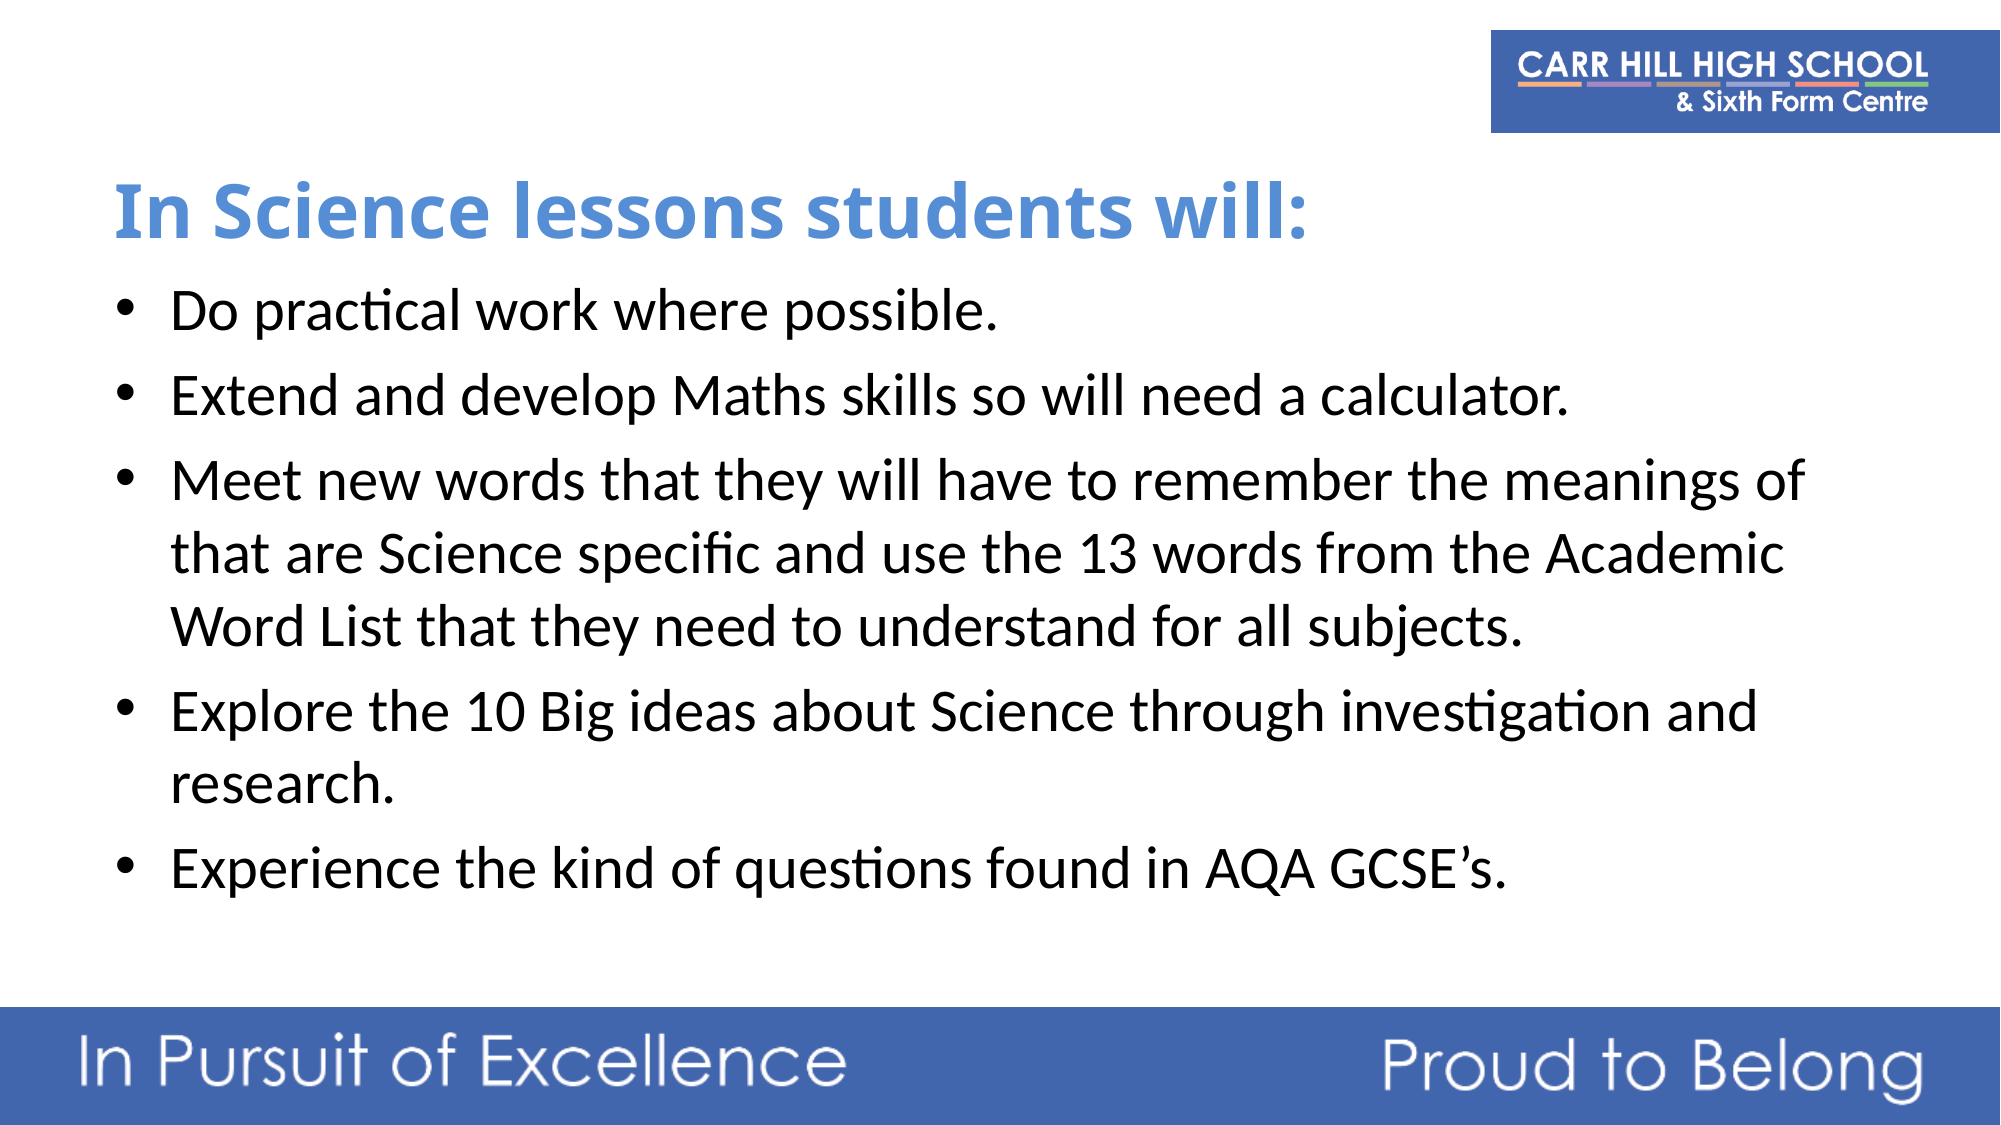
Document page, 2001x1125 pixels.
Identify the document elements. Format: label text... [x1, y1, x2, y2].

text_box In Science lessons students will: [99, 115, 1900, 303]
picture [1491, 30, 2000, 133]
picture [0, 1007, 2000, 1125]
list Do practical work where possible. Extend and develop Maths skills so will need a calculator. Meet new words that they will have to remember the meanings of that are Science specific and use the 13 words from the Academic Word List that they need to understand for all subjects. Explore the 10 Big ideas about Science through investigation and research. Experience the kind of questions found in AQA GCSE’s. [99, 303, 1900, 917]
